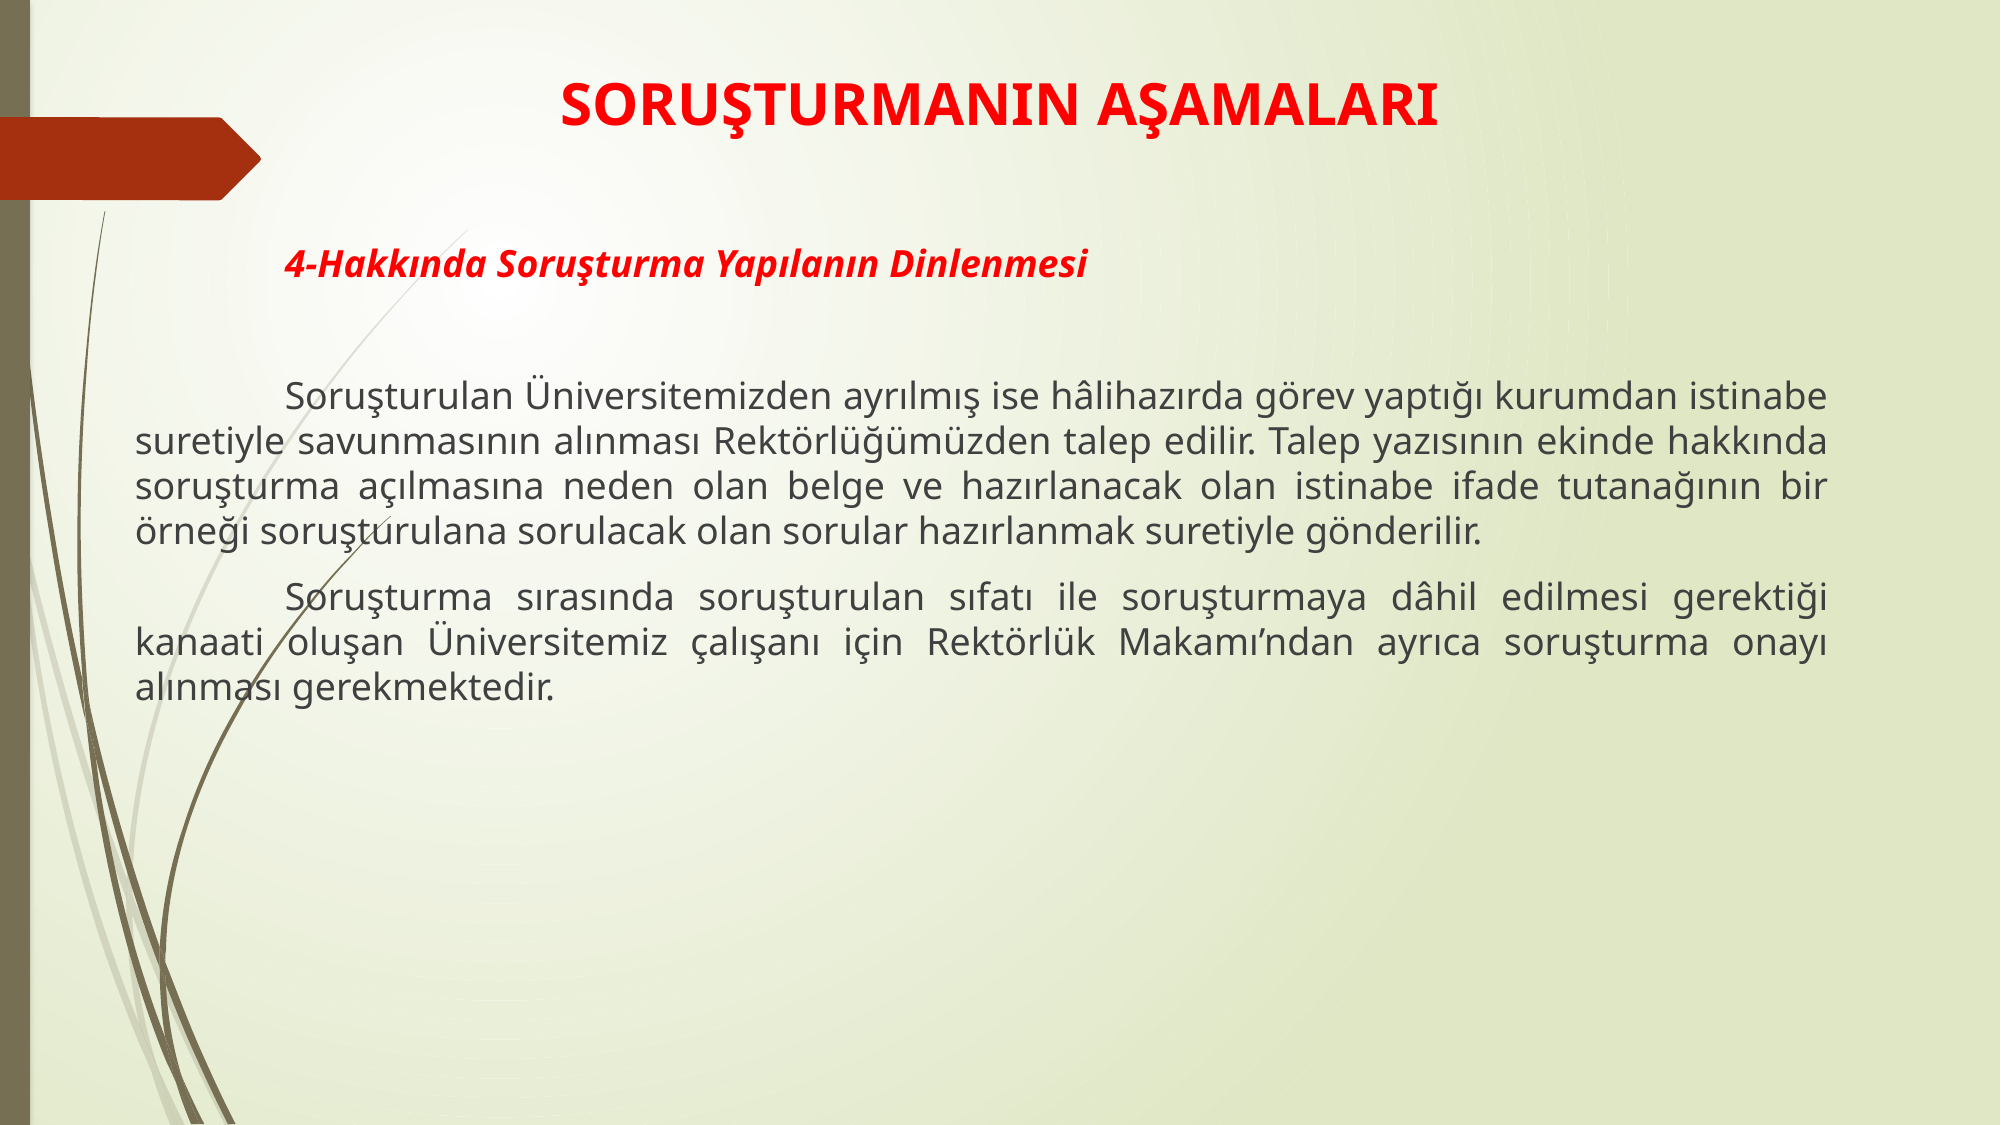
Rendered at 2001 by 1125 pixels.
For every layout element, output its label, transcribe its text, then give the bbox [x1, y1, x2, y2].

list 4-Hakkında Soruşturma Yapılanın Dinlenmesi Soruşturulan Üniversitemizden ayrılmış ise hâlihazırda görev yaptığı kurumdan istinabe suretiyle savunmasının alınması Rektörlüğümüzden talep edilir. Talep yazısının ekinde hakkında soruşturma açılmasına neden olan belge ve hazırlanacak olan istinabe ifade tutanağının bir örneği soruşturulana sorulacak olan sorular hazırlanmak suretiyle gönderilir. Soruşturma sırasında soruşturulan sıfatı ile soruşturmaya dâhil edilmesi gerektiği kanaati oluşan Üniversitemiz çalışanı için Rektörlük Makamı’ndan ayrıca soruşturma onayı alınması gerekmektedir. [119, 167, 1845, 1096]
title SORUŞTURMANIN AŞAMALARI [137, 59, 1863, 230]
